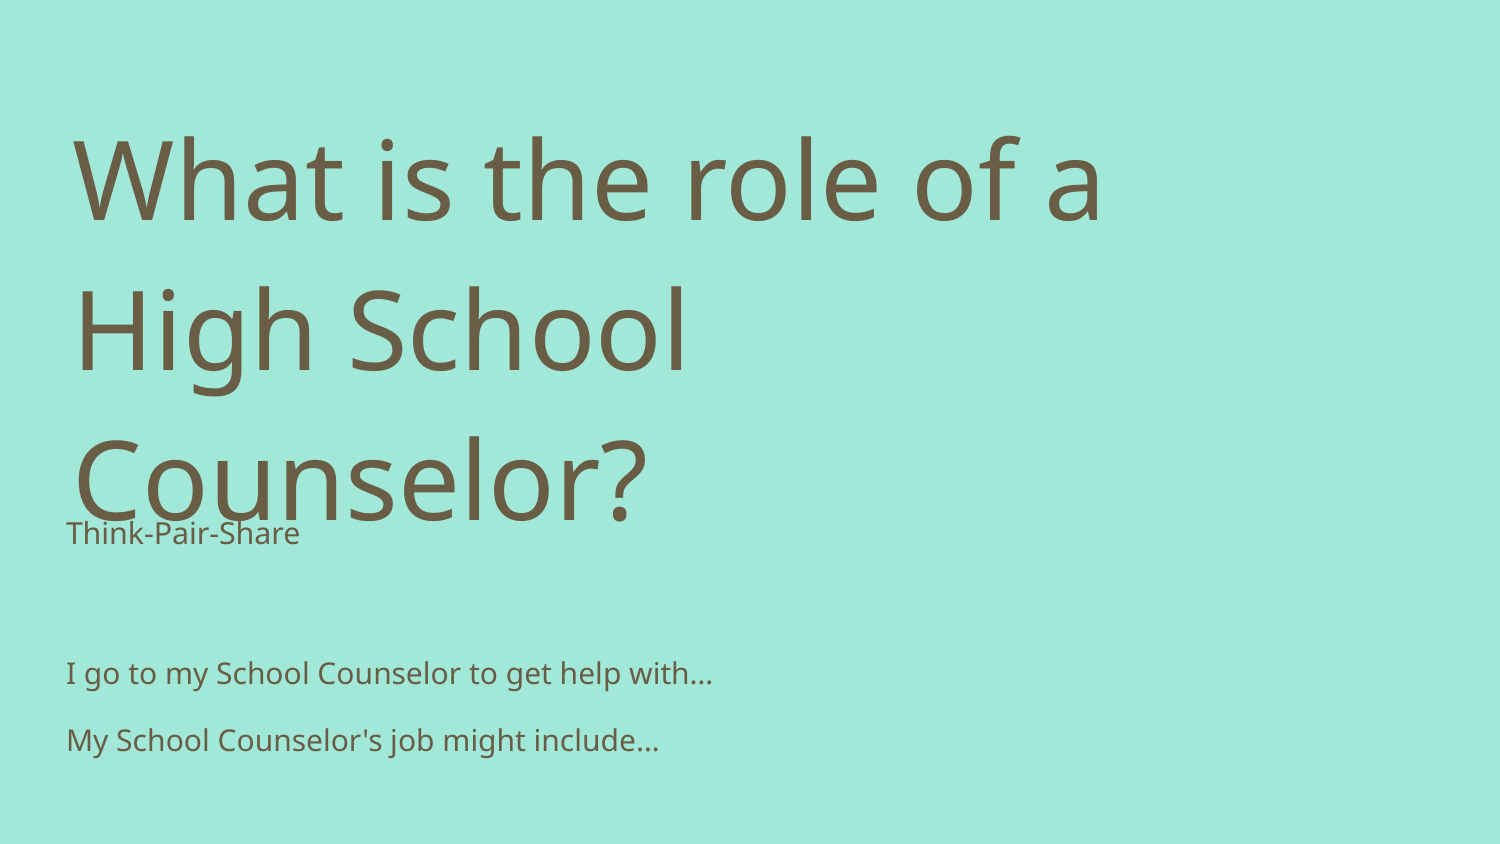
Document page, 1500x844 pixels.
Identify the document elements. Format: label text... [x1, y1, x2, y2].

title What is the role of a High School Counselor? [57, 86, 1245, 491]
list I go to my School Counselor to get help with… My School Counselor's job might include… [51, 631, 1449, 776]
list Think-Pair-Share [51, 491, 1449, 570]
